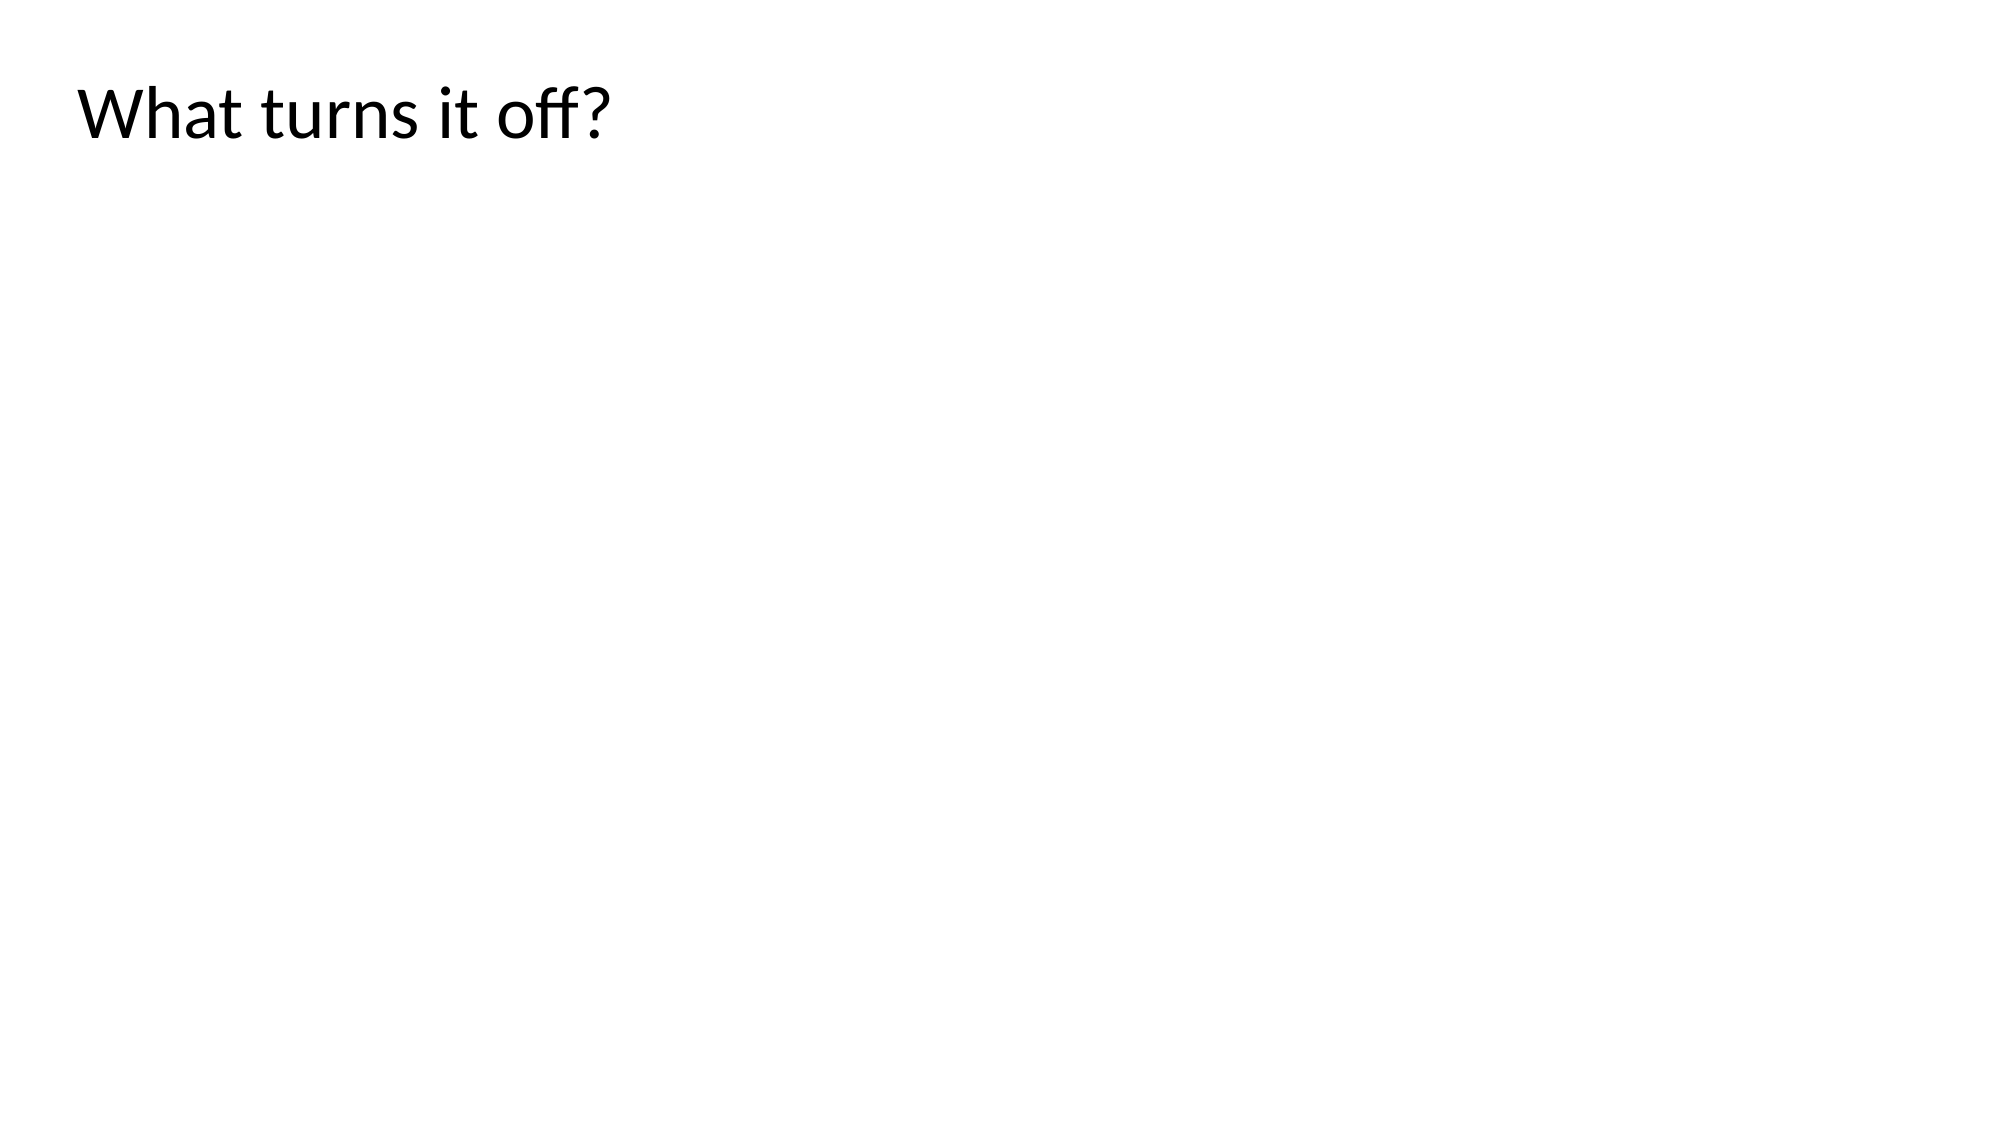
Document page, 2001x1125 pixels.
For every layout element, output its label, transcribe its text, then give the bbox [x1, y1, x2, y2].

text_box What turns it off? [62, 56, 867, 162]
